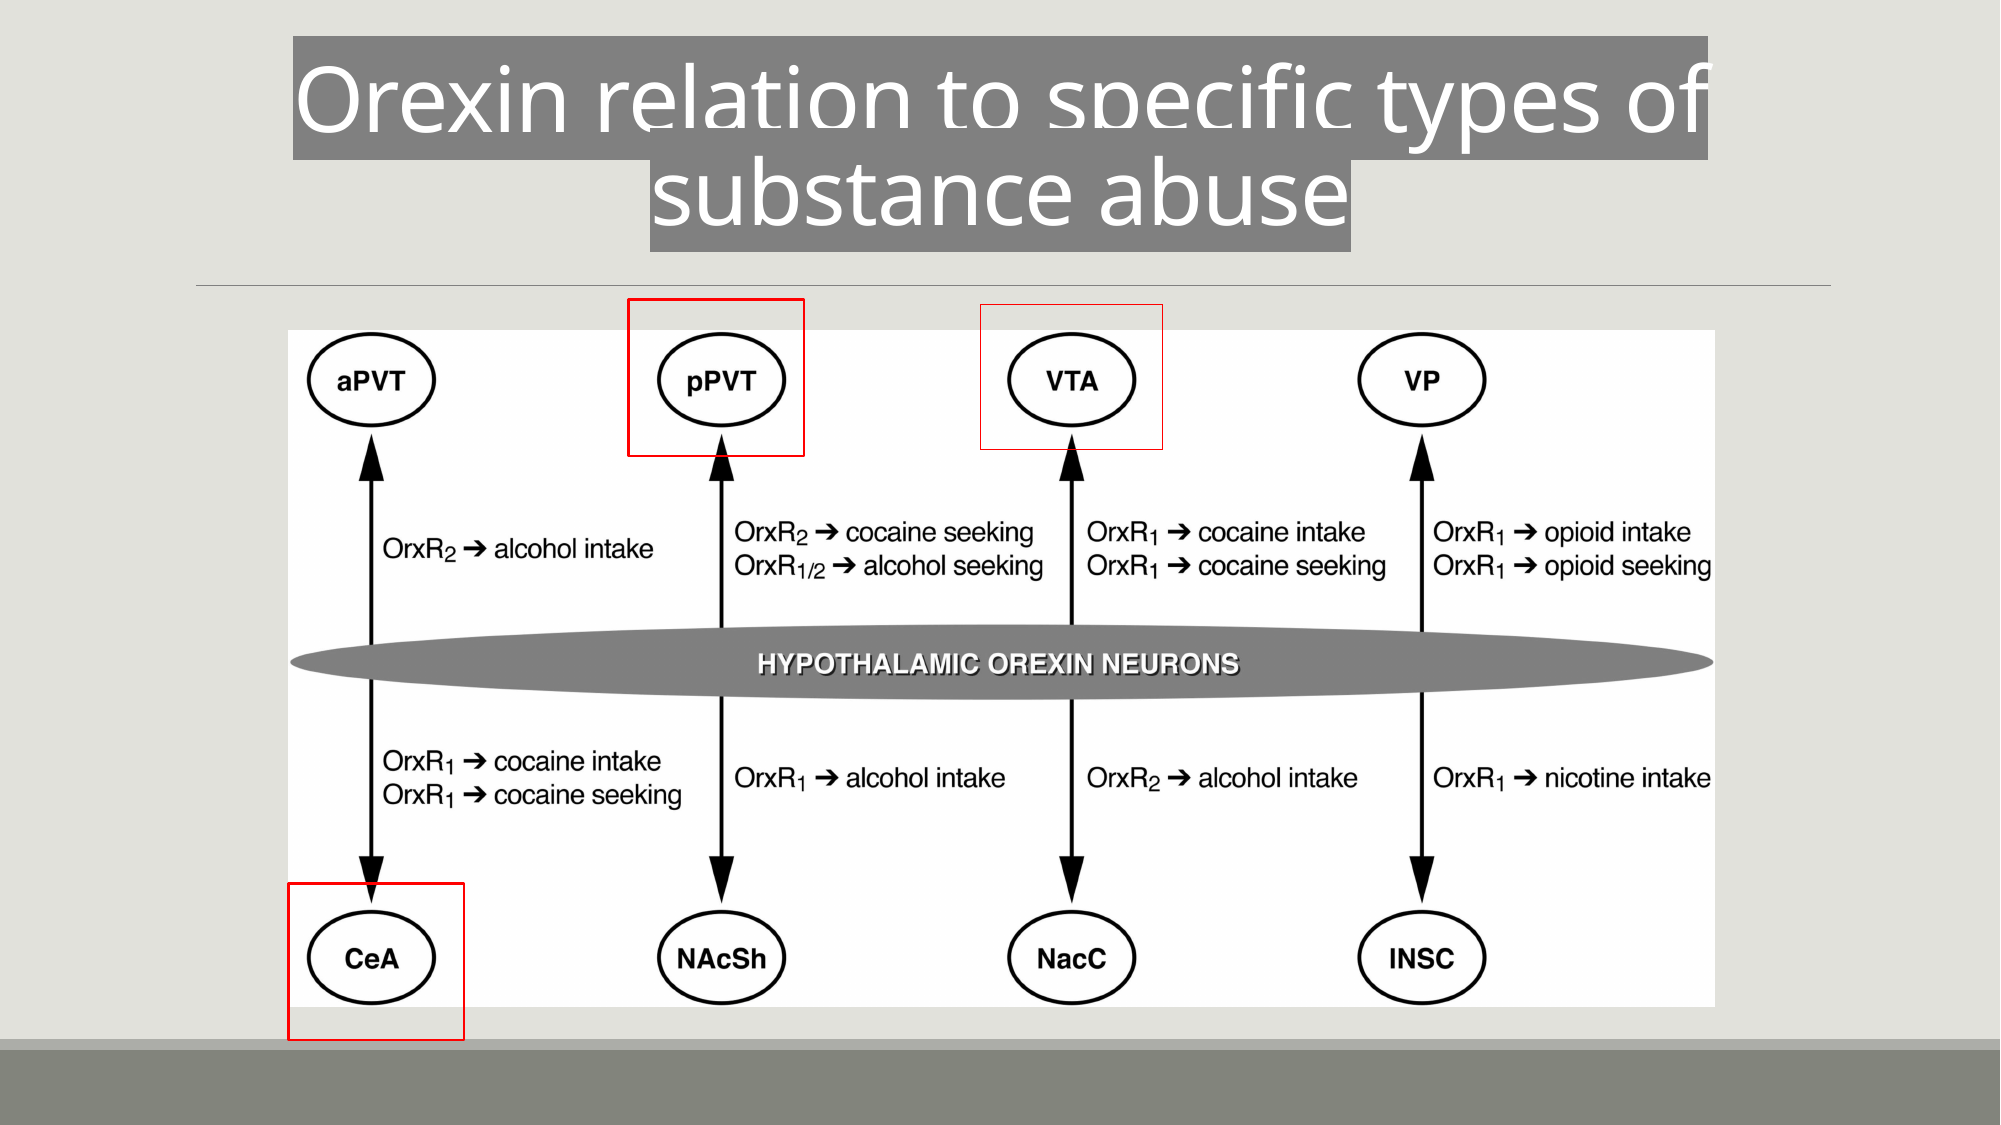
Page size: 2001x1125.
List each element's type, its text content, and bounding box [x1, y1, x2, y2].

text_box [287, 1013, 465, 1041]
title Orexin relation to specific types of substance abuse [113, 51, 1888, 252]
text_box [980, 304, 1163, 326]
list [287, 329, 1715, 1007]
text_box [627, 298, 805, 326]
